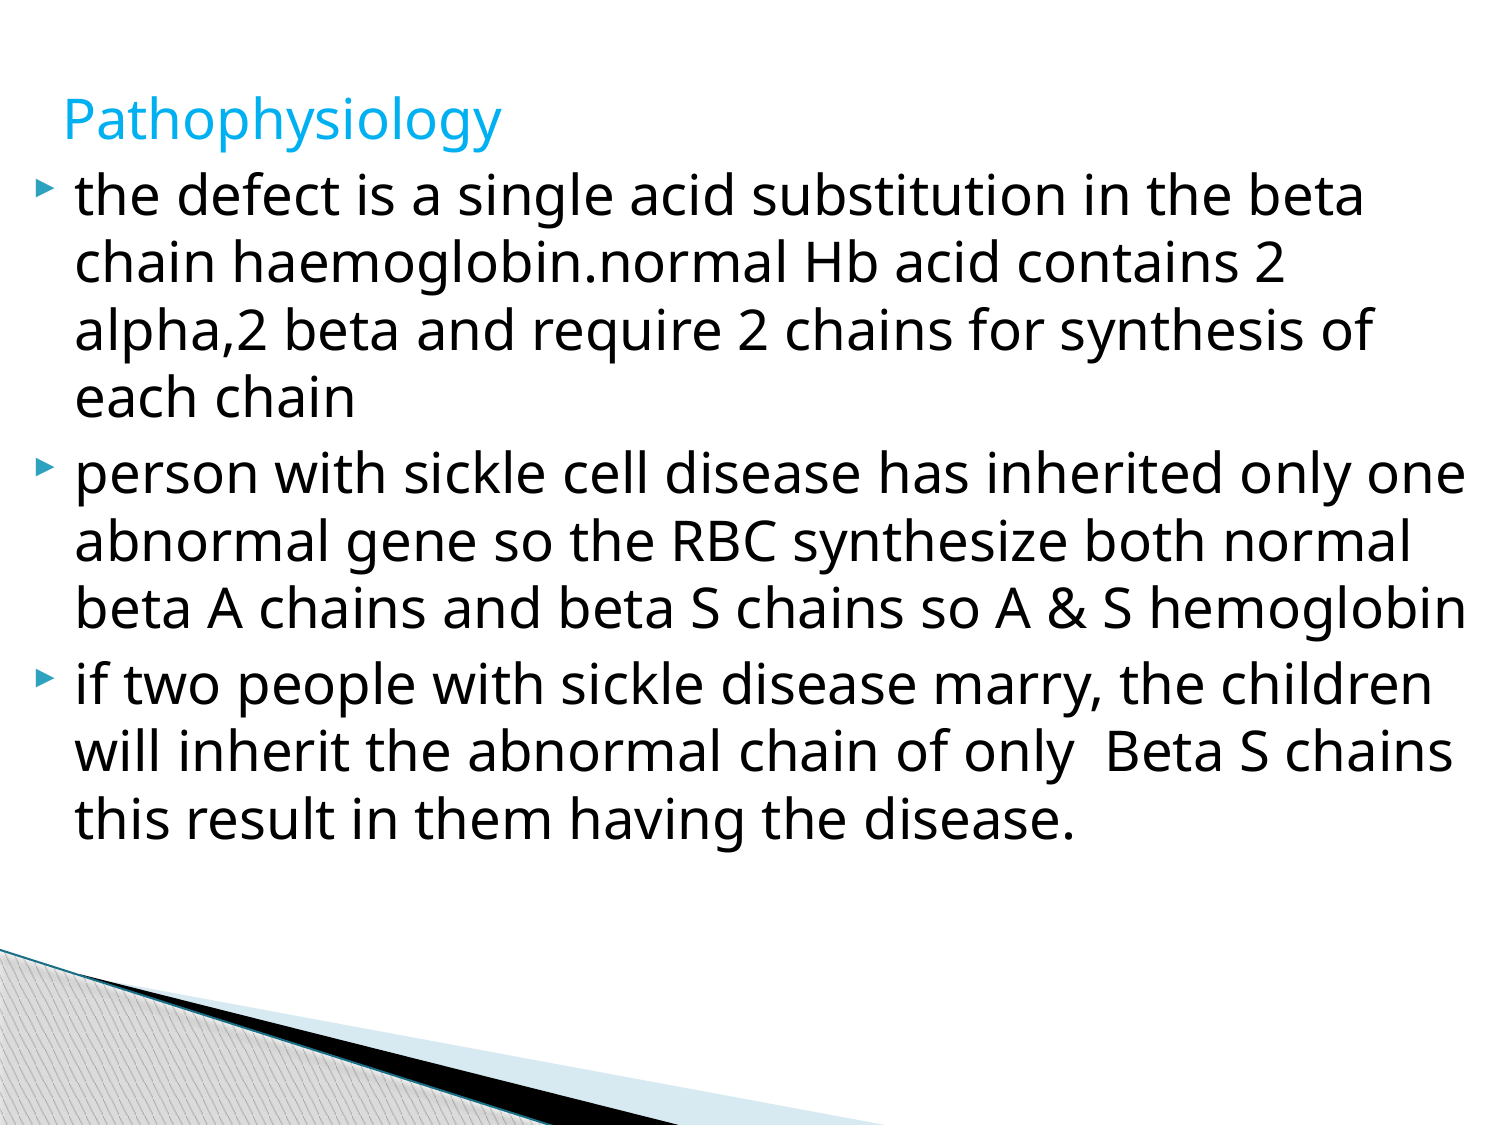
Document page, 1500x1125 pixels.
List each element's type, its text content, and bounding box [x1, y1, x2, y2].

list Pathophysiology the defect is a single acid substitution in the beta chain haemoglobin.normal Hb acid contains 2 alpha,2 beta and require 2 chains for synthesis of each chain person with sickle cell disease has inherited only one abnormal gene so the RBC synthesize both normal beta A chains and beta S chains so A & S hemoglobin if two people with sickle disease marry, the children will inherit the abnormal chain of only Beta S chains this result in them having the disease. [0, 0, 1500, 1125]
